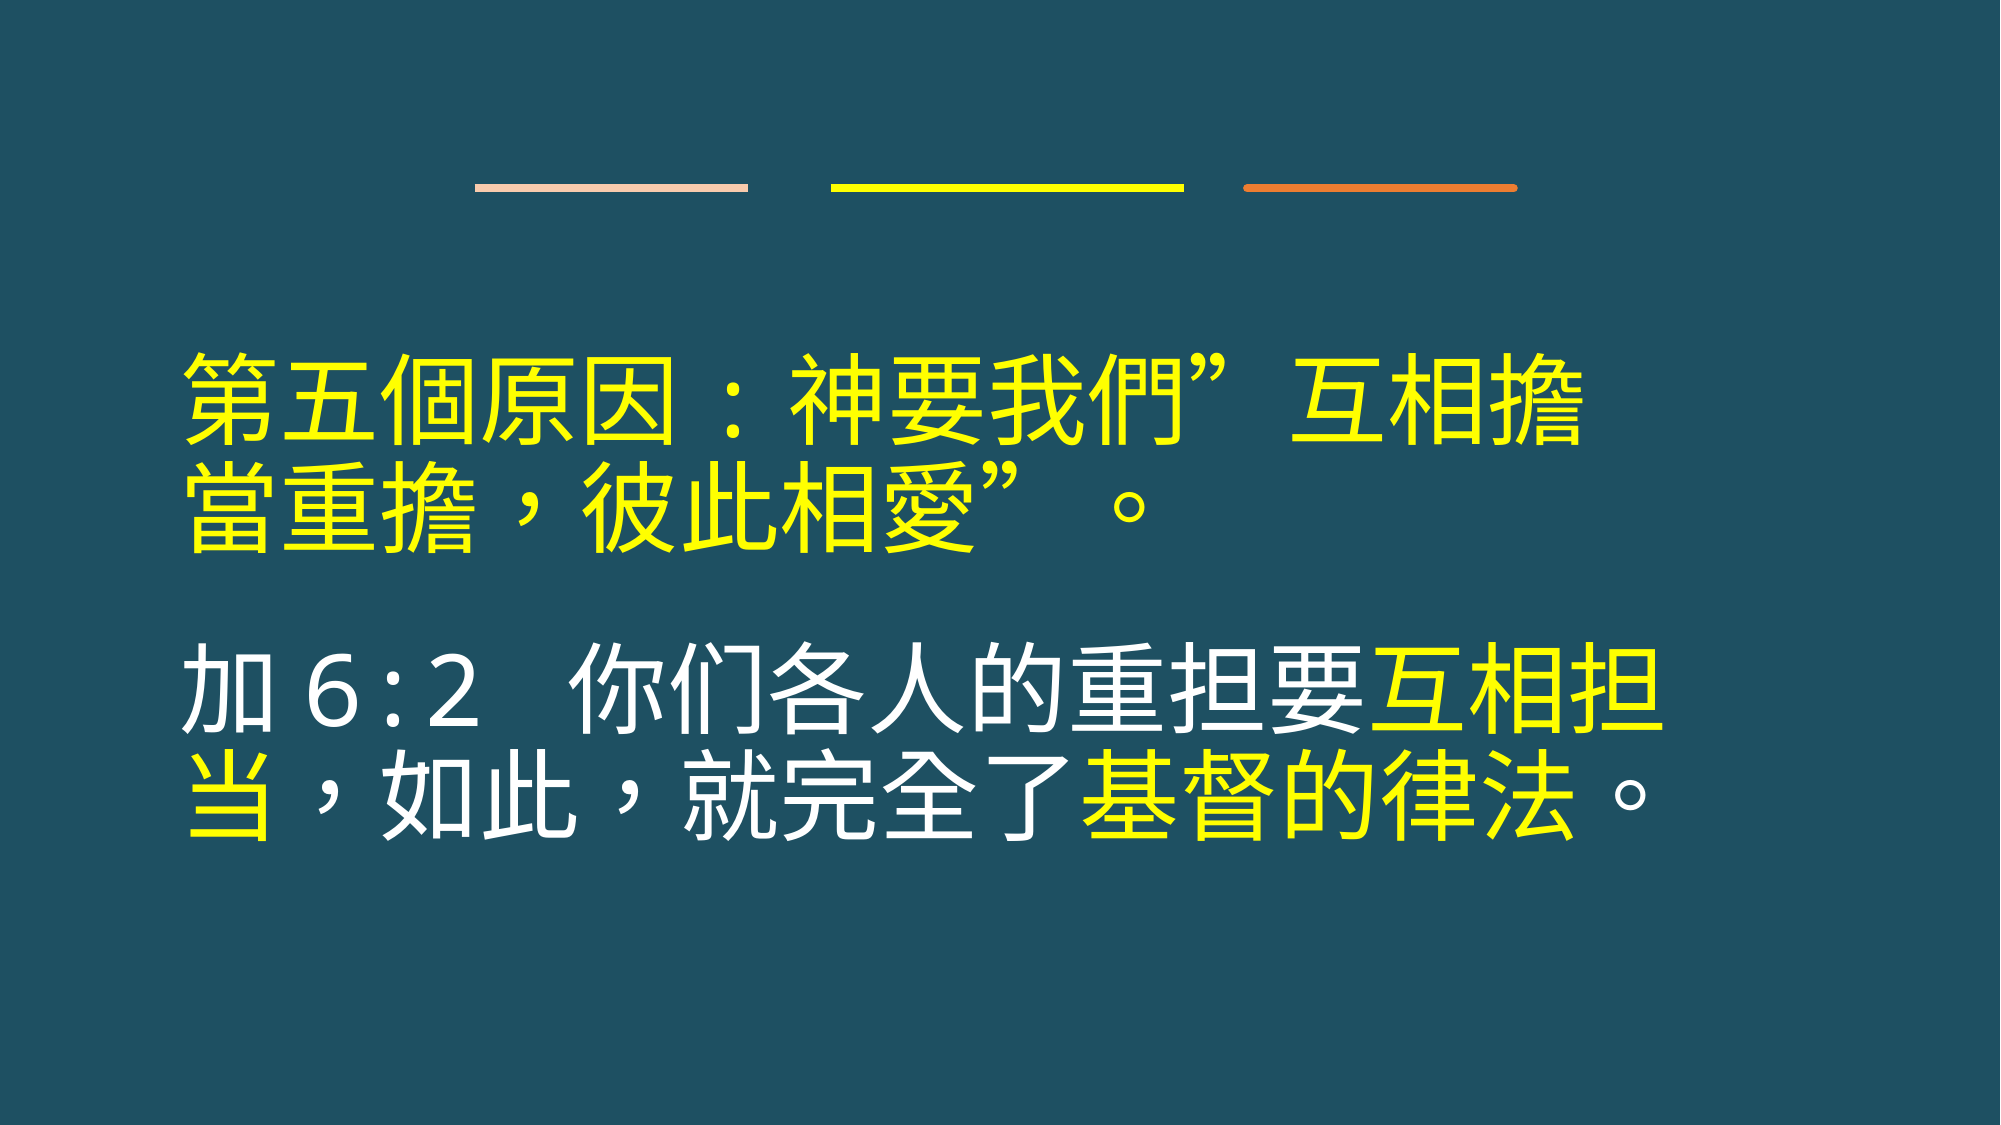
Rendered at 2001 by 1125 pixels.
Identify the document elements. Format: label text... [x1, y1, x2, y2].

text_box [406, 68, 1408, 189]
subtitle 第五個原因:神要我們”互相擔當重擔，彼此相愛”。 加6:2 你们各人的重担要互相担当，如此，就完全了基督的律法。 [164, 343, 1688, 869]
